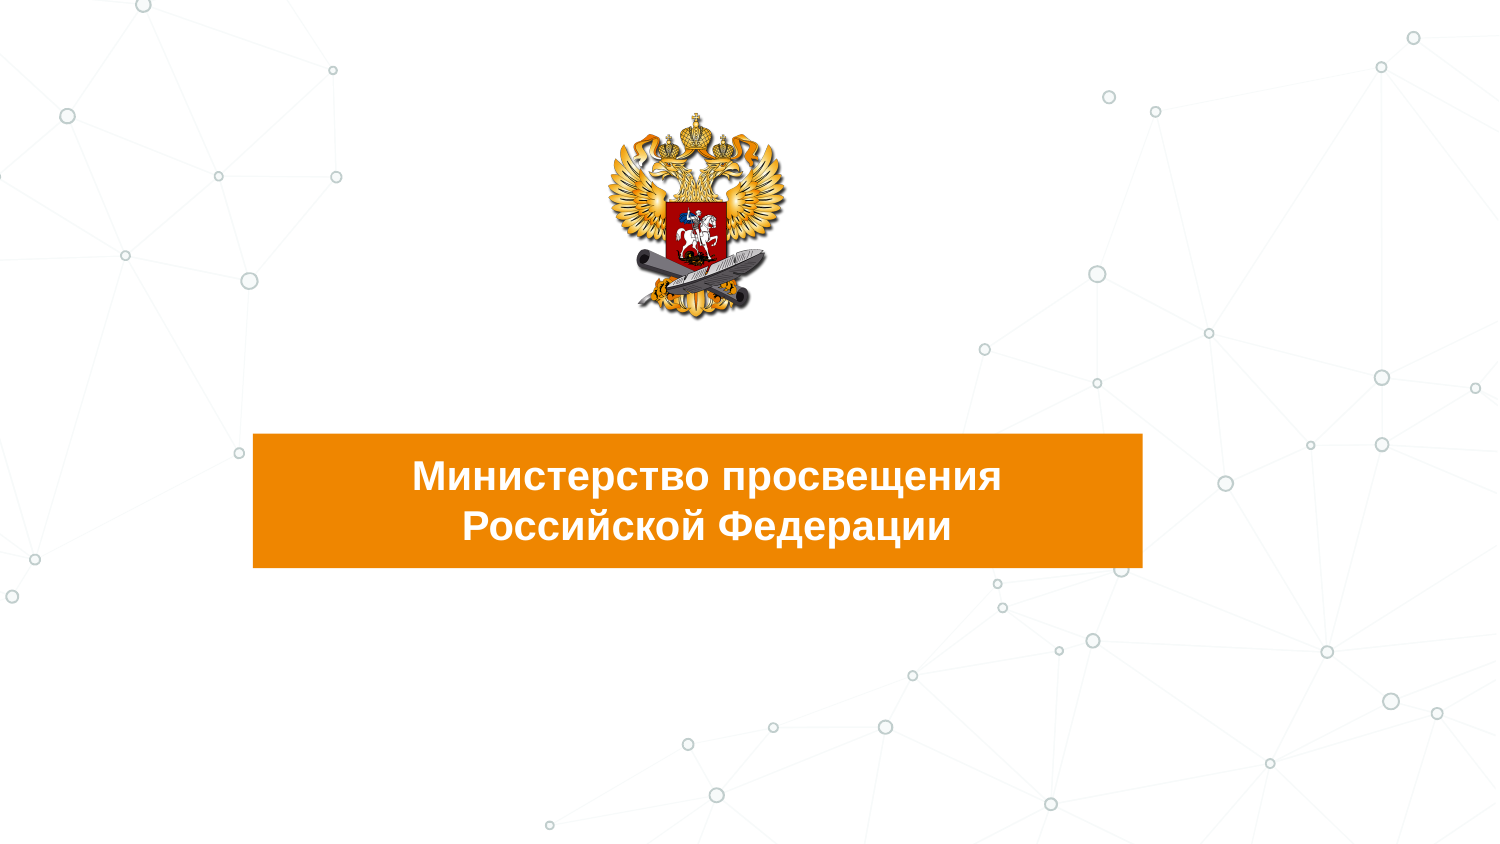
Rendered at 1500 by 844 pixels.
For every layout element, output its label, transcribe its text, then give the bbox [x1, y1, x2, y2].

picture [598, 103, 798, 323]
subtitle Министерство просвещения Российской Федерации [252, 433, 1143, 549]
text_box [251, 432, 1145, 570]
